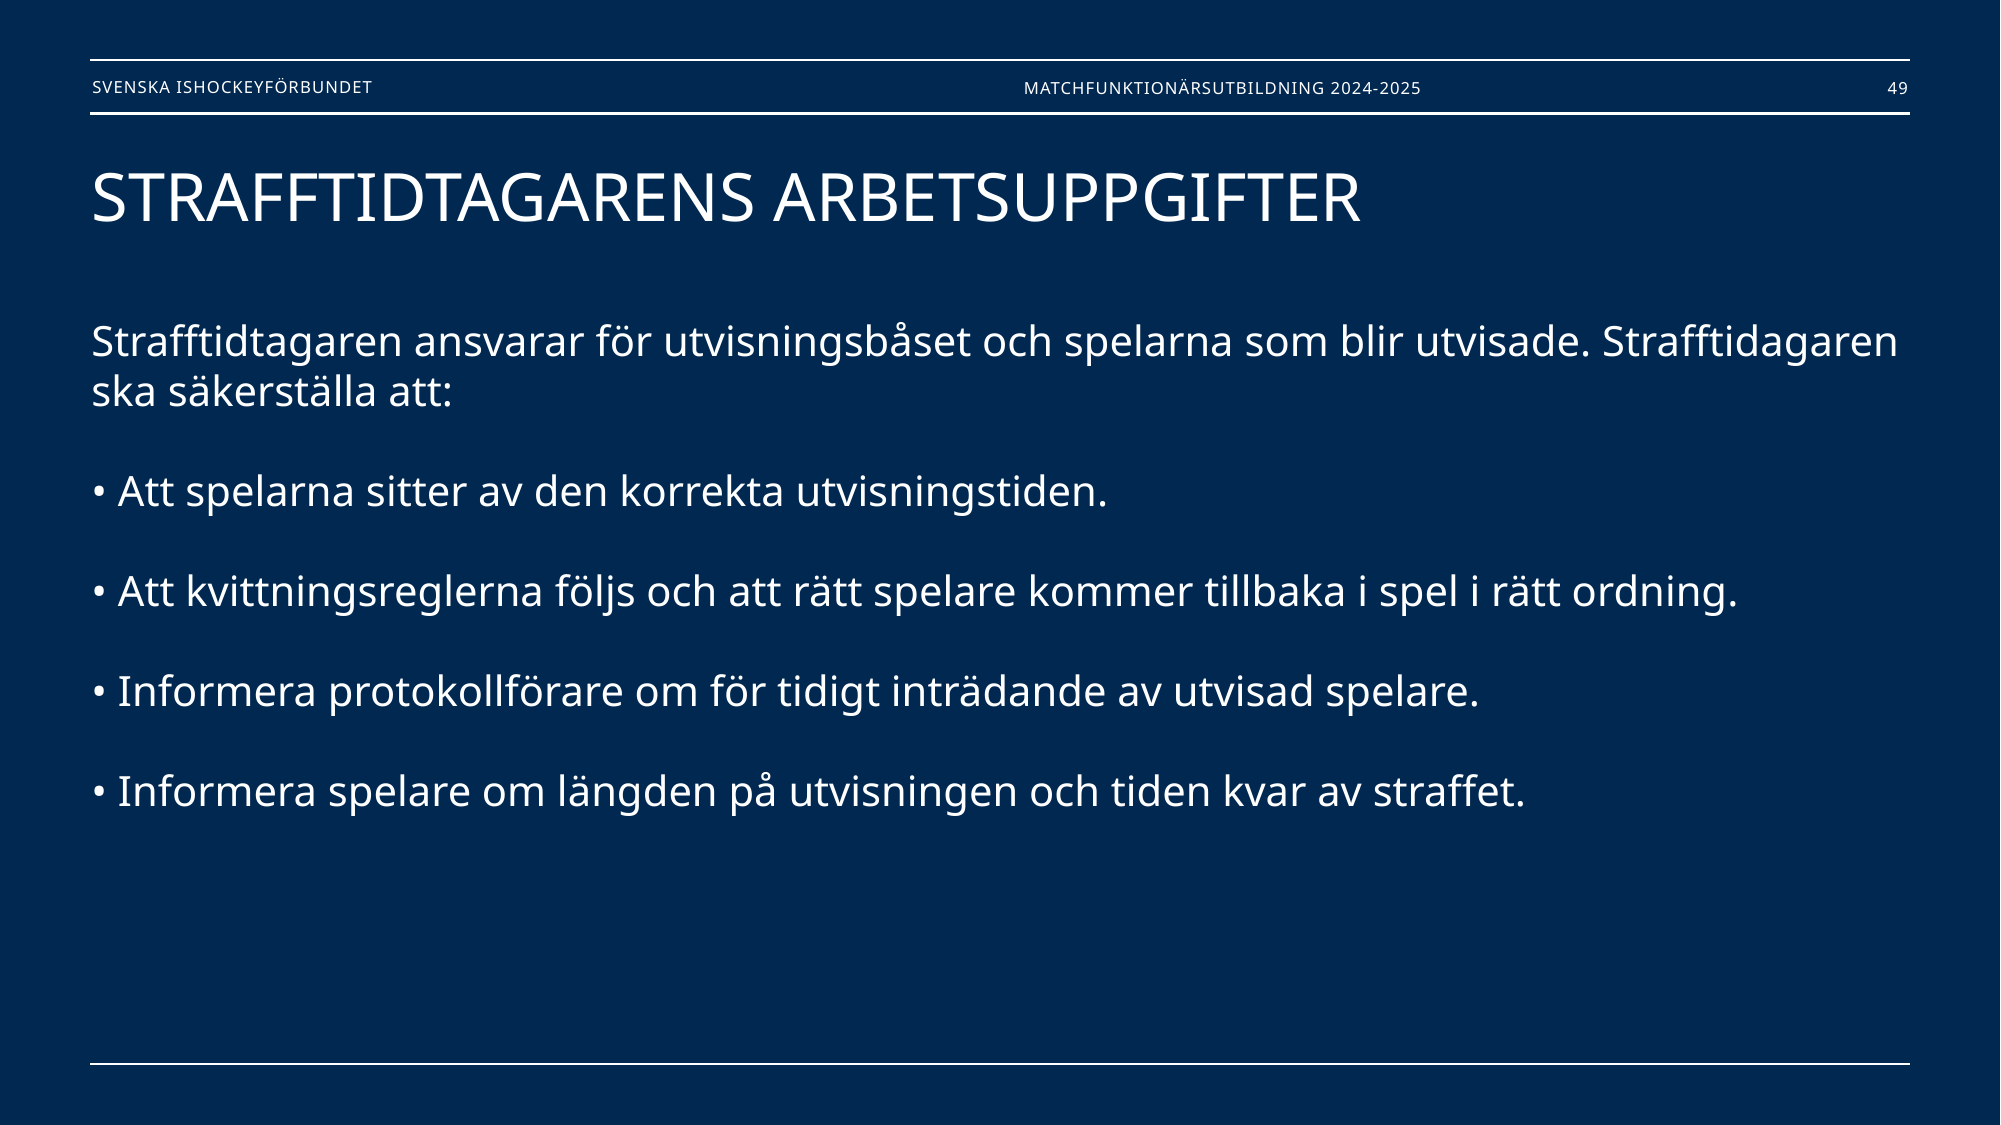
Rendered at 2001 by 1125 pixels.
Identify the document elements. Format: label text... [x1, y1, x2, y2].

slide_number 49 [1774, 60, 1908, 112]
title STRAFFTIDTAGARENS ARBETSUPPGIFTER Strafftidtagaren ansvarar för utvisningsbåset och spelarna som blir utvisade. Strafftidagaren ska säkerställa att: • Att spelarna sitter av den korrekta utvisningstiden. • Att kvittningsreglerna följs och att rätt spelare kommer tillbaka i spel i rätt ordning. • Informera protokollförare om för tidigt inträdande av utvisad spelare. • Informera spelare om längden på utvisningen och tiden kvar av straffet. [91, 154, 1909, 1024]
footer Matchfunktionärsutbildning 2024-2025 [1023, 60, 1597, 112]
